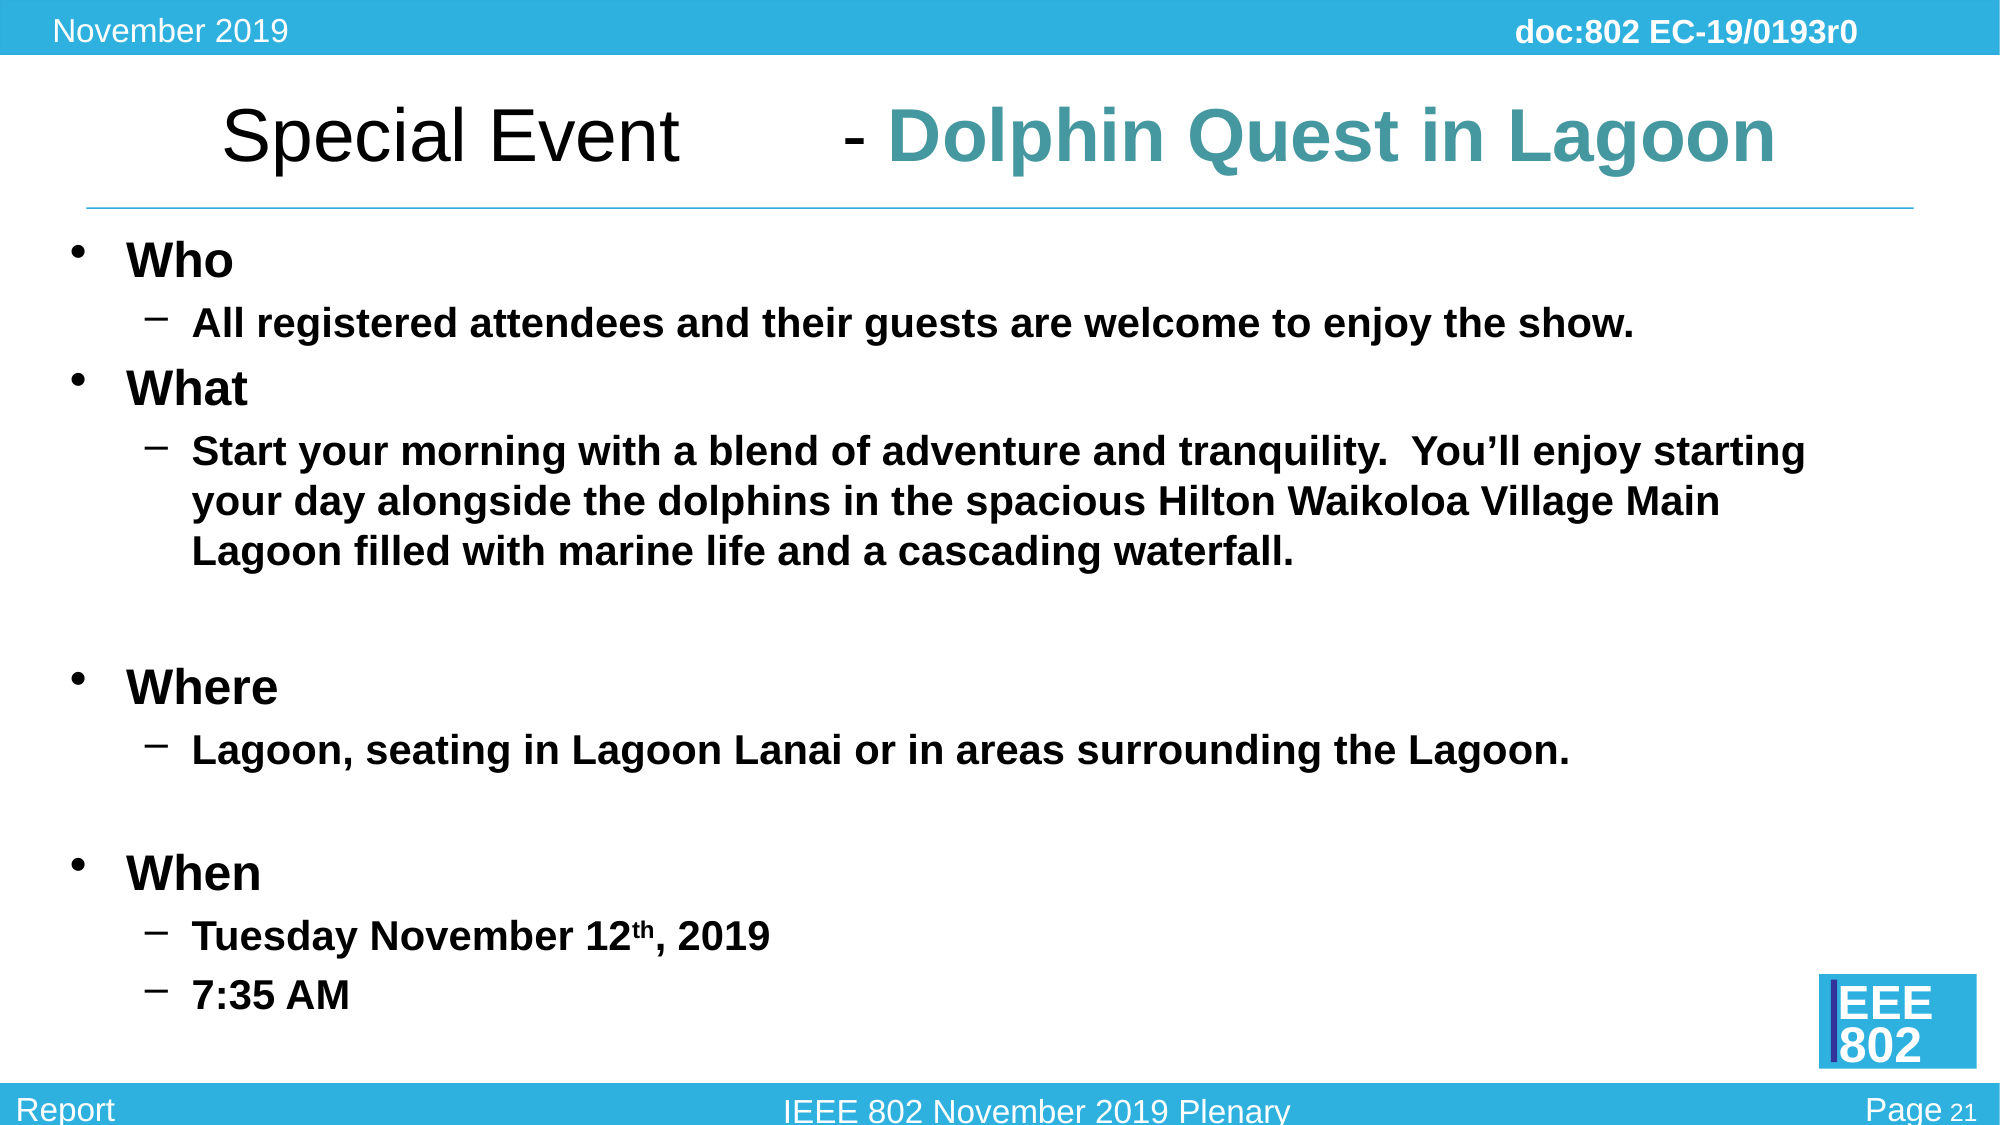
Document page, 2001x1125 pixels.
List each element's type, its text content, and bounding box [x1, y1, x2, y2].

title Special Event - Dolphin Quest in Lagoon [99, 66, 1900, 197]
list Who All registered attendees and their guests are welcome to enjoy the show. What Start your morning with a blend of adventure and tranquility. You’ll enjoy starting your day alongside the dolphins in the spacious Hilton Waikoloa Village Main Lagoon filled with marine life and a cascading waterfall. Where Lagoon, seating in Lagoon Lanai or in areas surrounding the Lagoon. When Tuesday November 12th, 2019 7:35 AM [54, 220, 1855, 1059]
